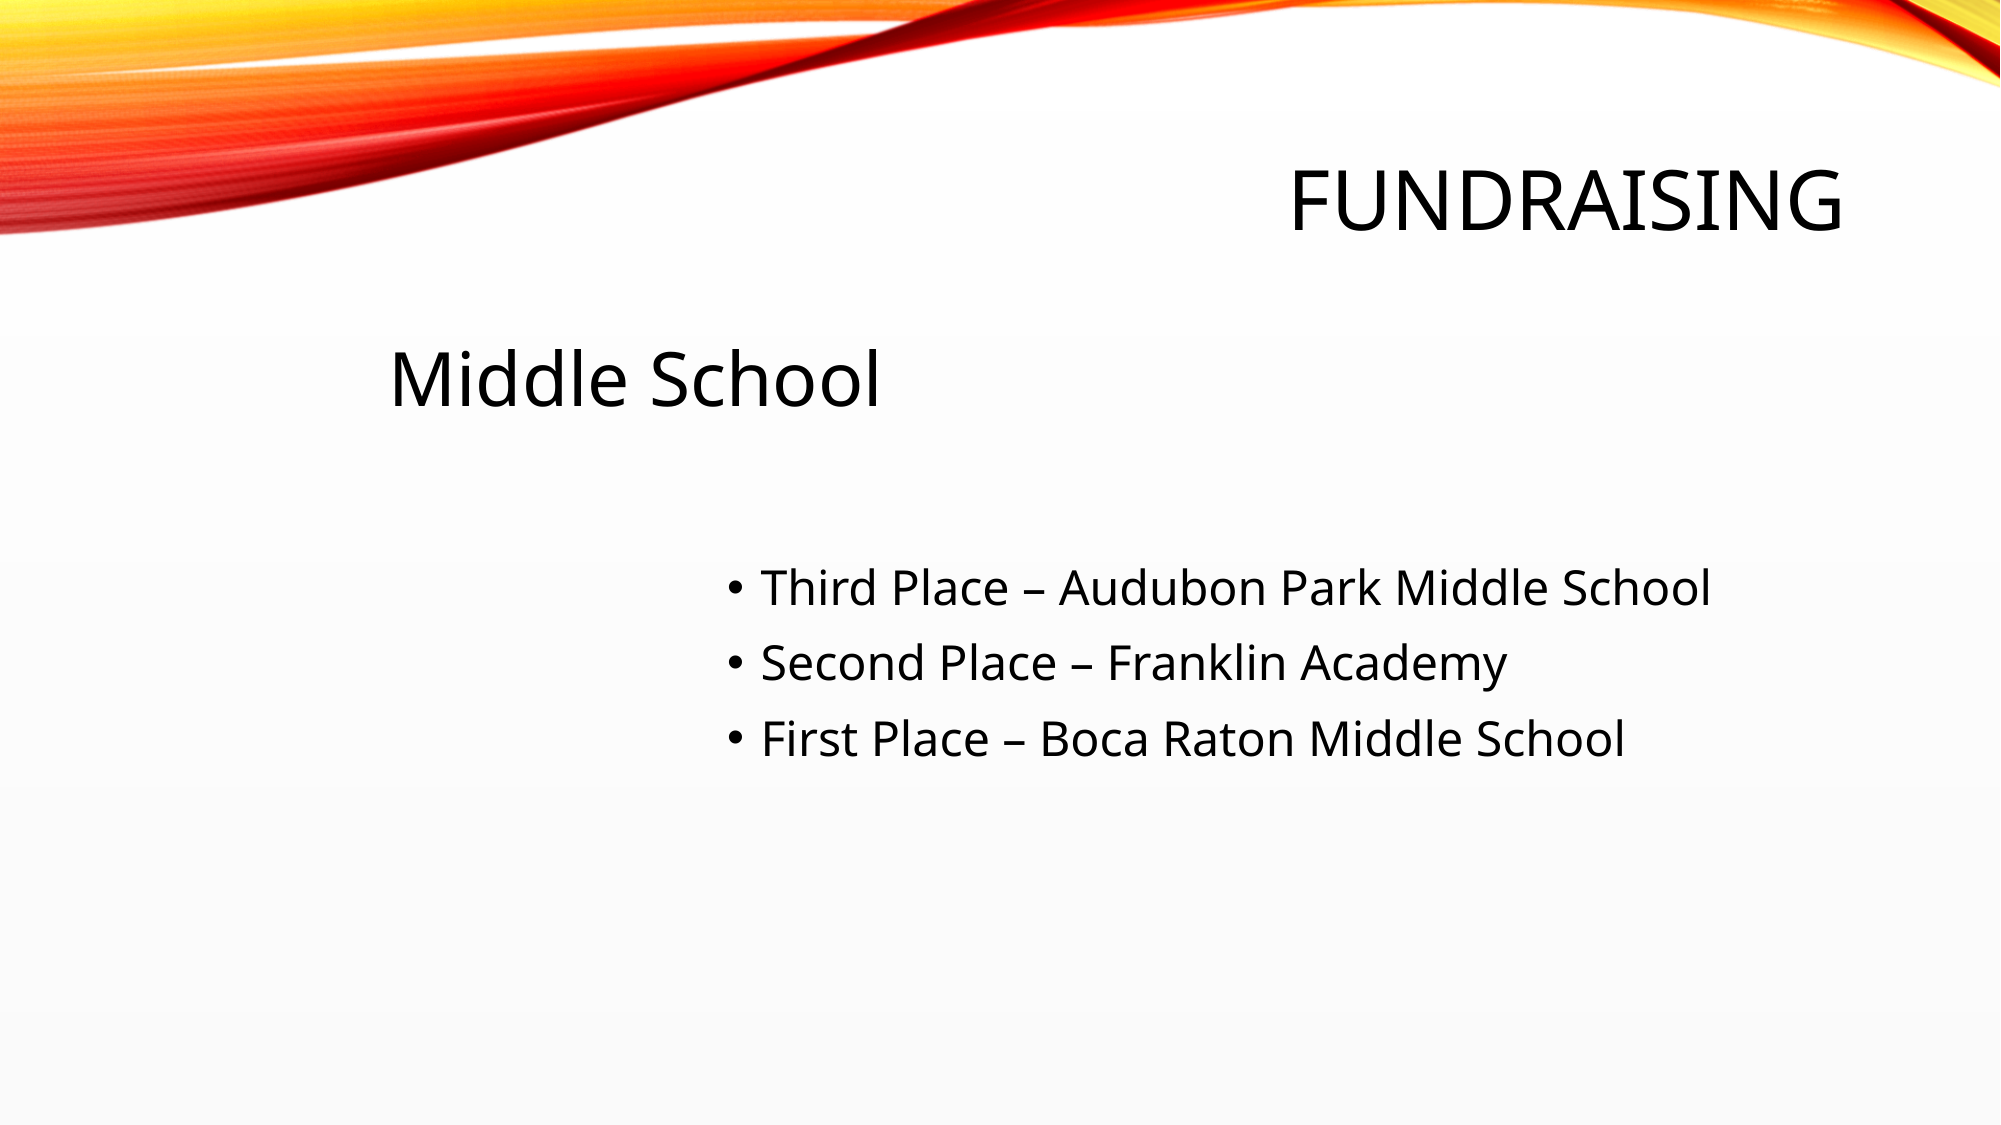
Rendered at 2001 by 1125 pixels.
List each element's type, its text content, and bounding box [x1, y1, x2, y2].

title fundraising [642, 82, 1862, 325]
picture [0, 0, 2000, 237]
text_box Third Place – Audubon Park Middle School Second Place – Franklin Academy First Place – Boca Raton Middle School [712, 549, 1935, 775]
list Middle School [373, 324, 1597, 471]
